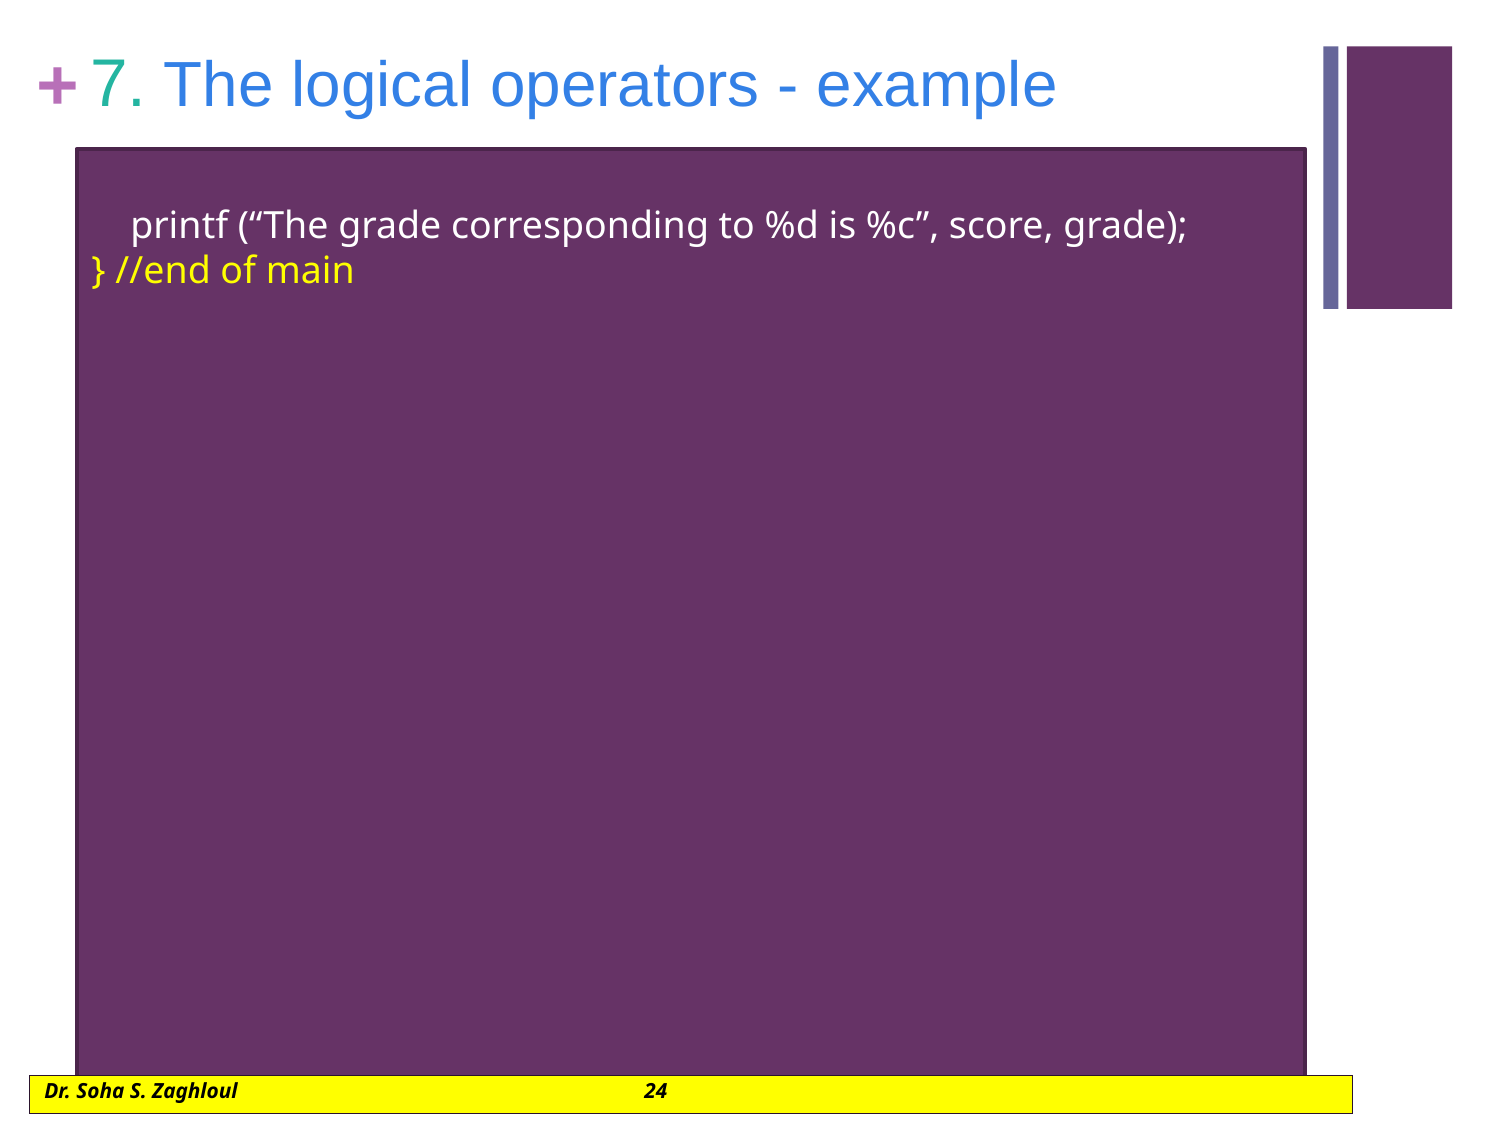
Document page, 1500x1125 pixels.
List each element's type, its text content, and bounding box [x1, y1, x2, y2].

text_box Dr. Soha S. Zaghloul 24 [29, 1075, 1353, 1114]
text_box printf (“The grade corresponding to %d is %c”, score, grade); } //end of main [75, 147, 1307, 1075]
title 7. The logical operators - example [75, 30, 1459, 128]
